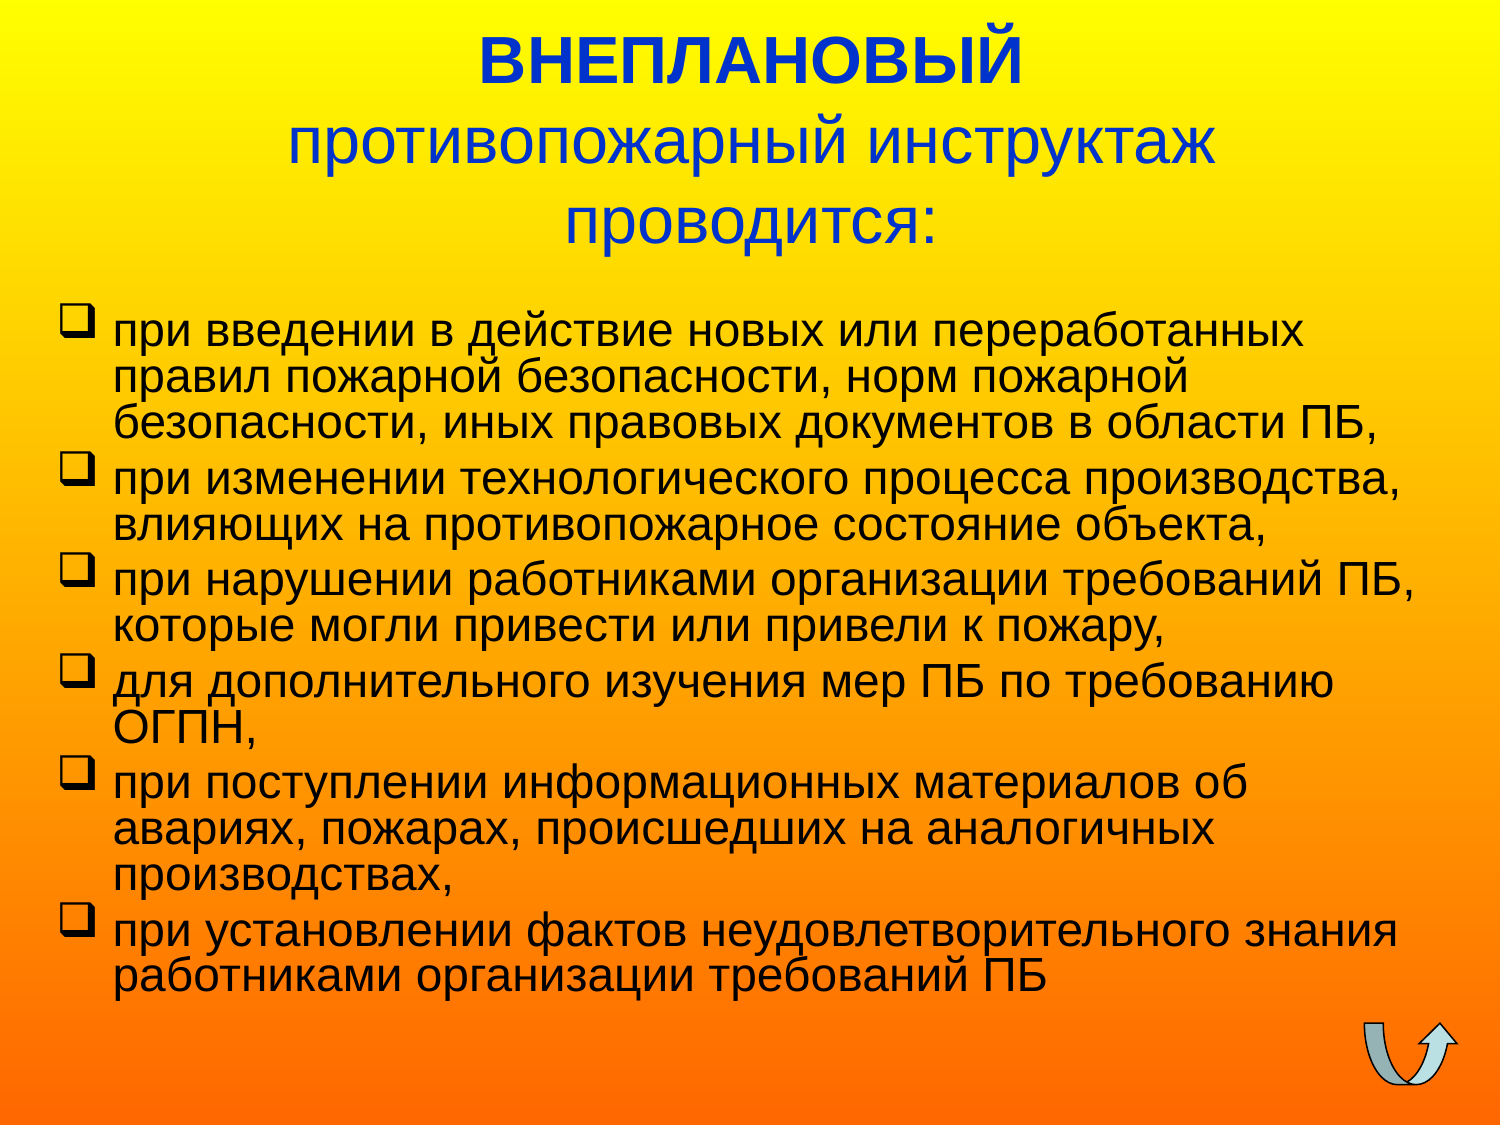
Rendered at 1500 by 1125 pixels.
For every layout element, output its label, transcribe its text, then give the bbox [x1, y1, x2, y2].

title ВНЕПЛАНОВЫЙ противопожарный инструктаж проводится: [76, 42, 1428, 231]
list при введении в действие новых или переработанных правил пожарной безопасности, норм пожарной безопасности, иных правовых документов в области ПБ, при изменении технологического процесса производства, влияющих на противопожарное состояние объекта, при нарушении работниками организации требований ПБ, которые могли привести или привели к пожару, для дополнительного изучения мер ПБ по требованию ОГПН, при поступлении информационных материалов об авариях, пожарах, происшедших на аналогичных производствах, при установлении фактов неудовлетворительного знания работниками организации требований ПБ [40, 302, 1471, 1083]
text_box [1364, 1023, 1457, 1085]
